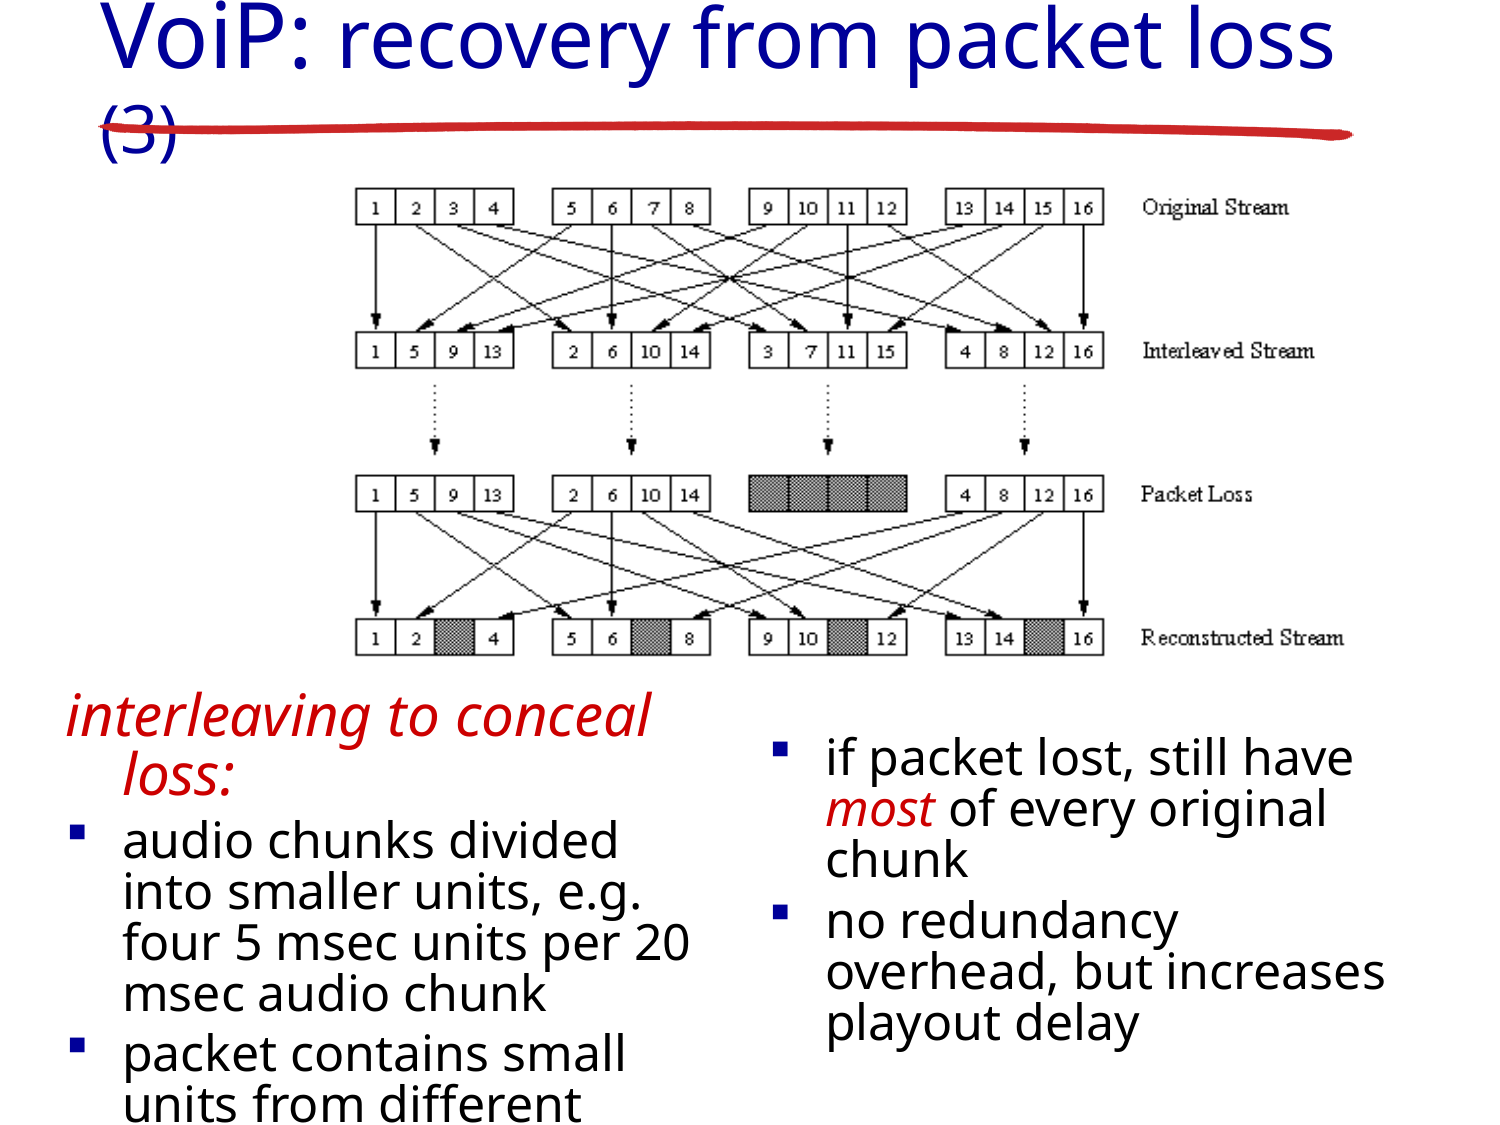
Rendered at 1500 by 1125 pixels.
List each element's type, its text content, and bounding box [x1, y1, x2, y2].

picture [93, 116, 1369, 146]
list if packet lost, still have most of every original chunk no redundancy overhead, but increases playout delay [753, 727, 1413, 996]
picture [337, 171, 1372, 676]
list interleaving to conceal loss: audio chunks divided into smaller units, e.g. four 5 msec units per 20 msec audio chunk packet contains small units from different chunks [50, 680, 728, 1006]
title VoiP: recovery from packet loss (3) [85, 0, 1361, 143]
